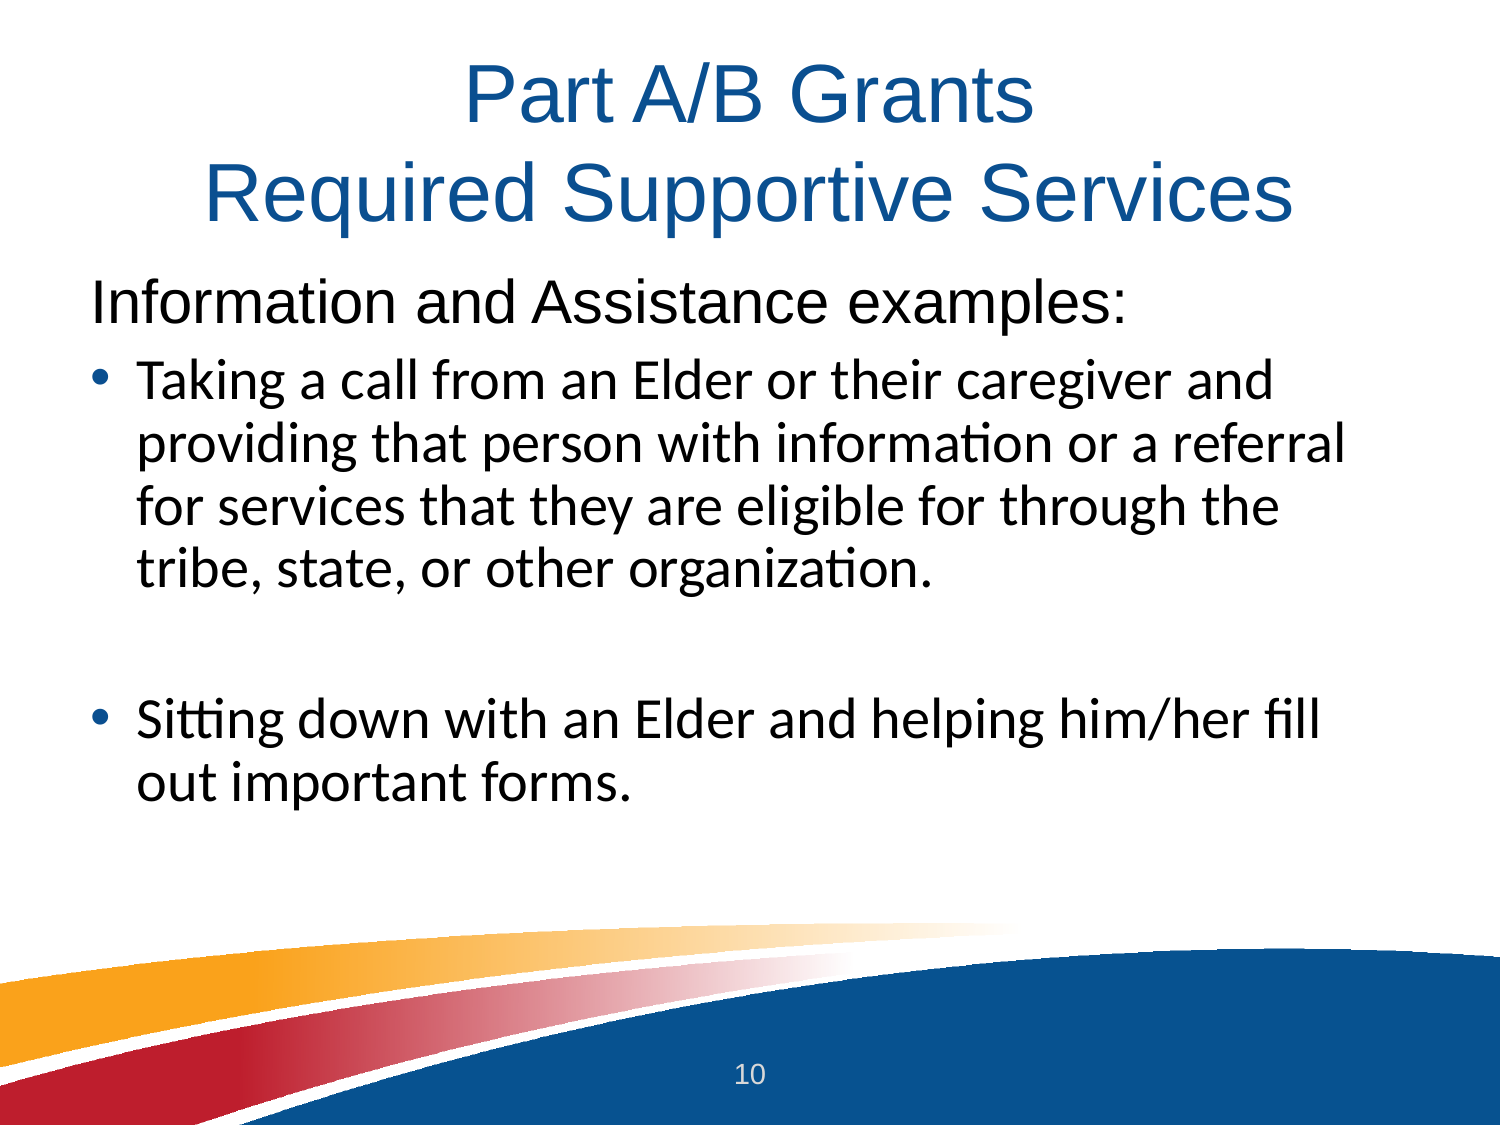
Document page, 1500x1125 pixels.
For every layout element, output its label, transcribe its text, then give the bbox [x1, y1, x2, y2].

slide_number 10 [575, 1042, 925, 1103]
picture [0, 887, 1500, 1125]
title Part A/B Grants Required Supportive Services [75, 45, 1425, 233]
list Information and Assistance examples: Taking a call from an Elder or their caregiver and providing that person with information or a referral for services that they are eligible for through the tribe, state, or other organization. Sitting down with an Elder and helping him/her fill out important forms. [75, 262, 1425, 900]
